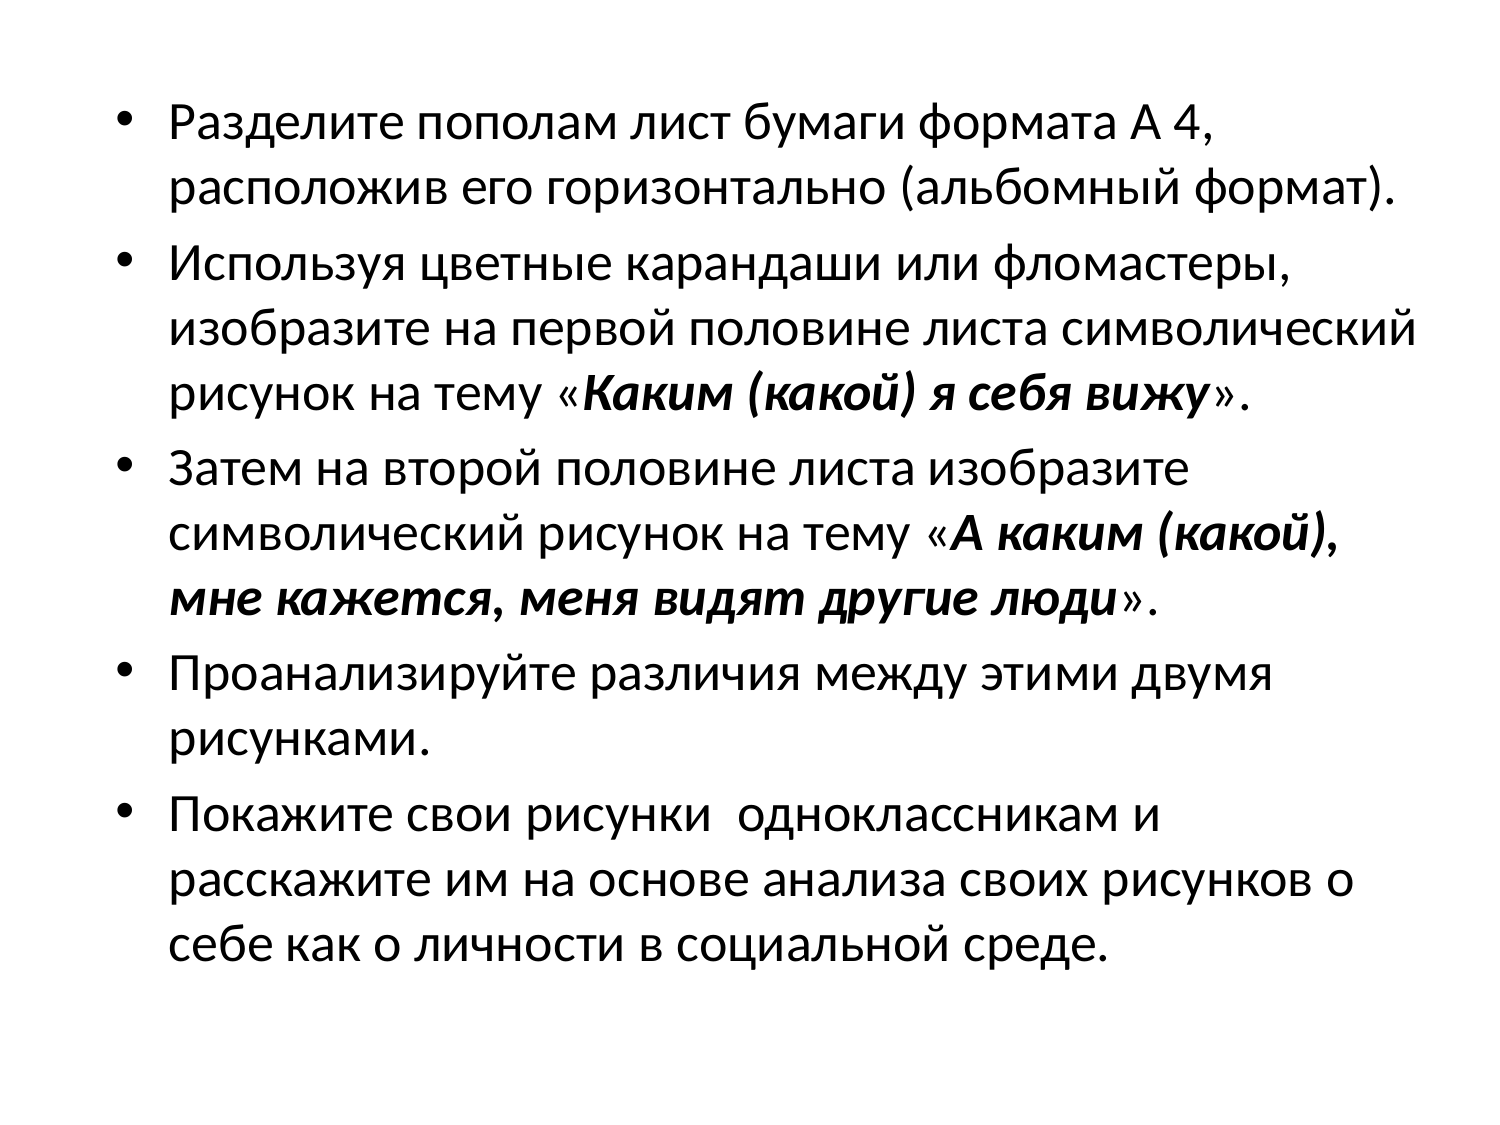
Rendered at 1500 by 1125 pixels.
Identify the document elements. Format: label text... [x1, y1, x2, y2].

list Разделите пополам лист бумаги формата А 4, расположив его горизонтально (альбомный формат). Используя цветные карандаши или фломастеры, изобразите на первой половине листа символический рисунок на тему «Каким (какой) я себя вижу». Затем на второй половине листа изобразите символический рисунок на тему «А каким (какой), мне кажется, меня видят другие люди». Проанализируйте различия между этими двумя рисунками. Покажите свои рисунки одноклассникам и расскажите им на основе анализа своих рисунков о себе как о личности в социальной среде. [100, 78, 1451, 1047]
